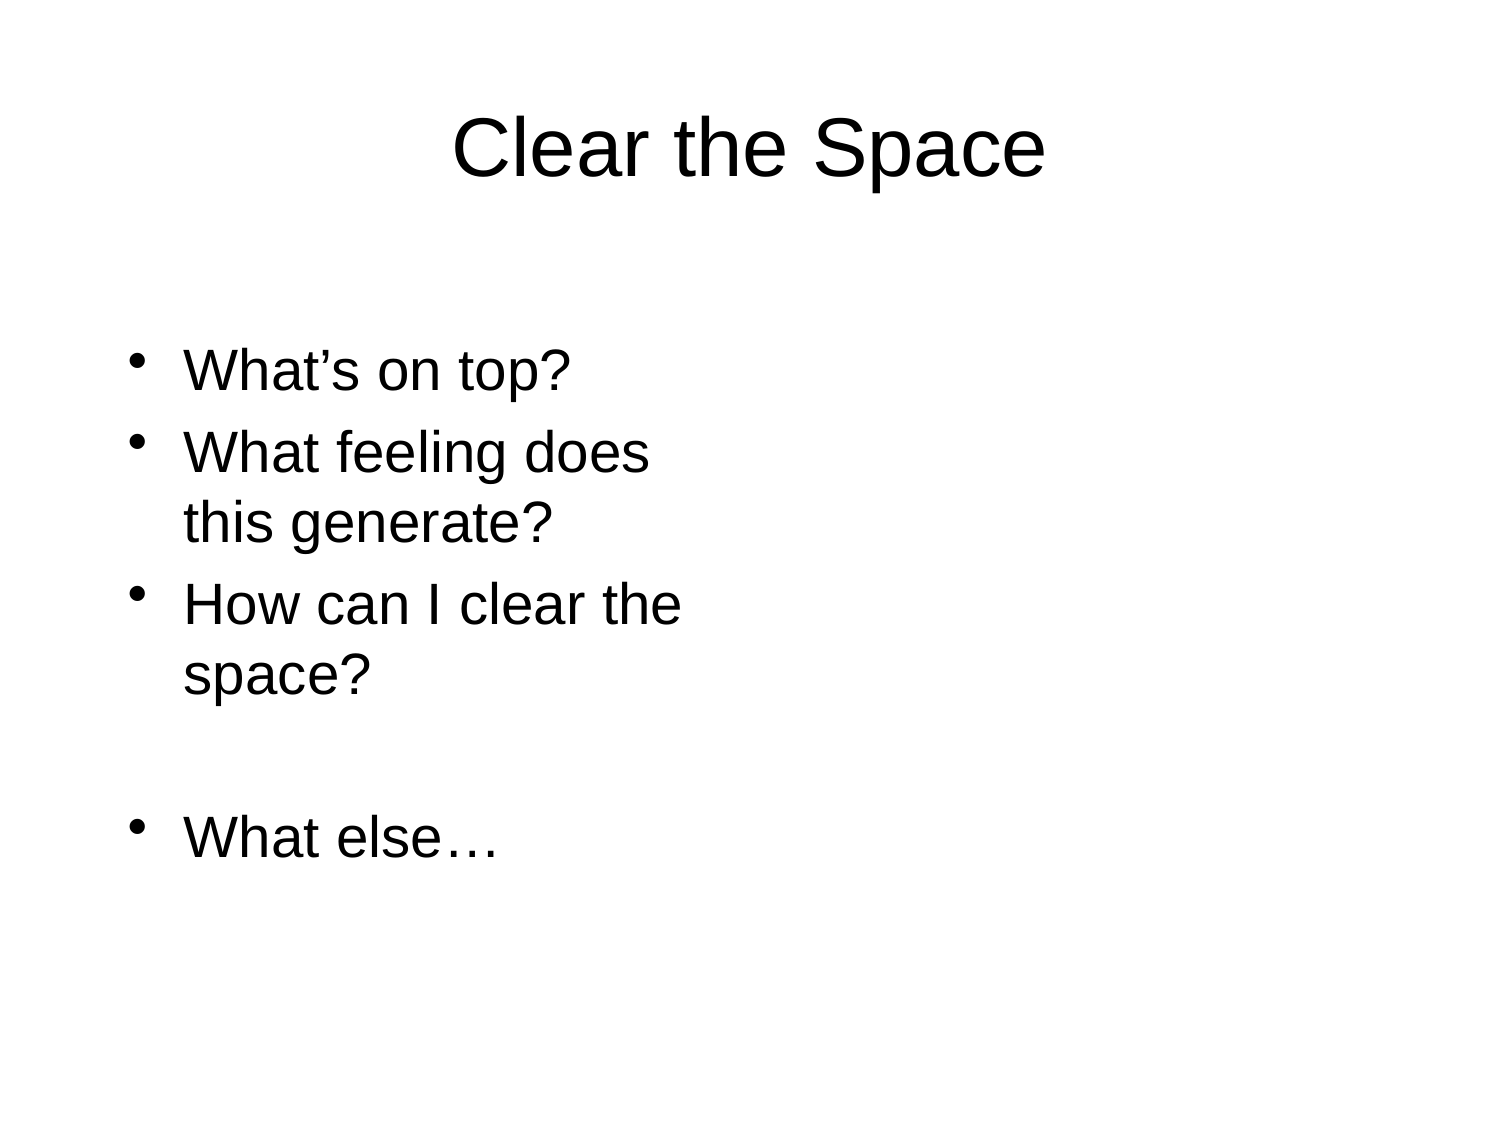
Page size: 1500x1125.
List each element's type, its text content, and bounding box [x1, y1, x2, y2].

list What’s on top? What feeling does this generate? How can I clear the space? What else… [112, 324, 738, 1001]
title Clear the Space [112, 77, 1388, 209]
